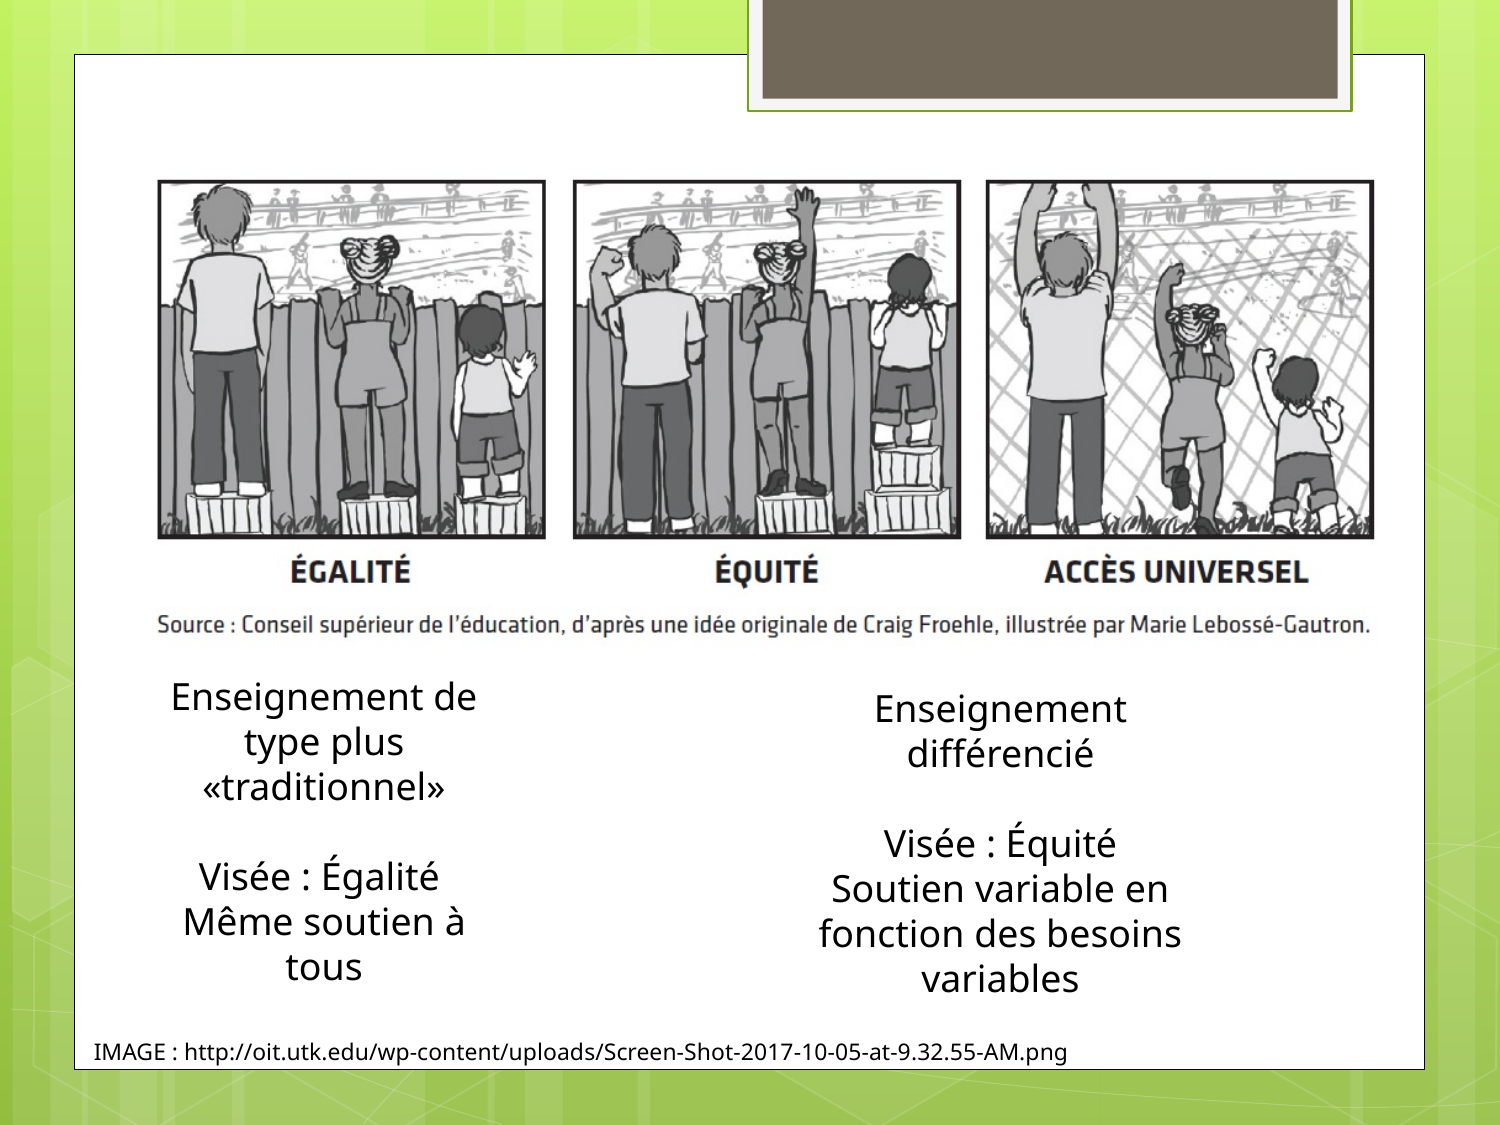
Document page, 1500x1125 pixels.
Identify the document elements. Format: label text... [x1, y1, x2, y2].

text_box Enseignement différencié Visée : Équité Soutien variable en fonction des besoins variables [775, 677, 1226, 1029]
picture [117, 129, 1410, 665]
text_box Enseignement de type plus «traditionnel» Visée : Égalité Même soutien à tous [130, 675, 518, 996]
text_box IMAGE : http://oit.utk.edu/wp-content/uploads/Screen-Shot-2017-10-05-at-9.32.55-AM.png [78, 1029, 1500, 1073]
